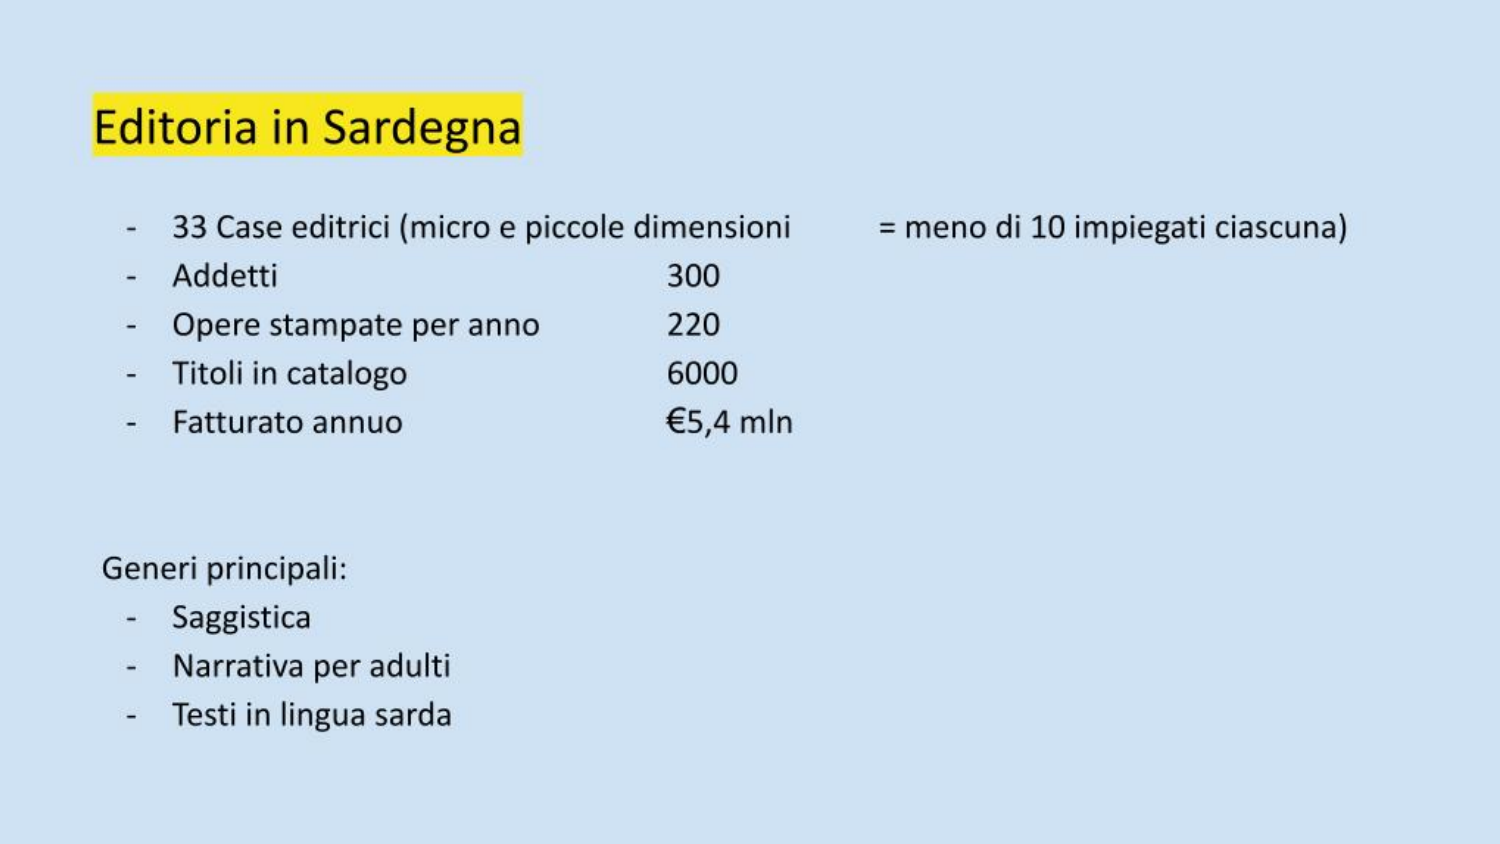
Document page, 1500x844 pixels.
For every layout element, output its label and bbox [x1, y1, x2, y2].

picture [24, 24, 1437, 819]
